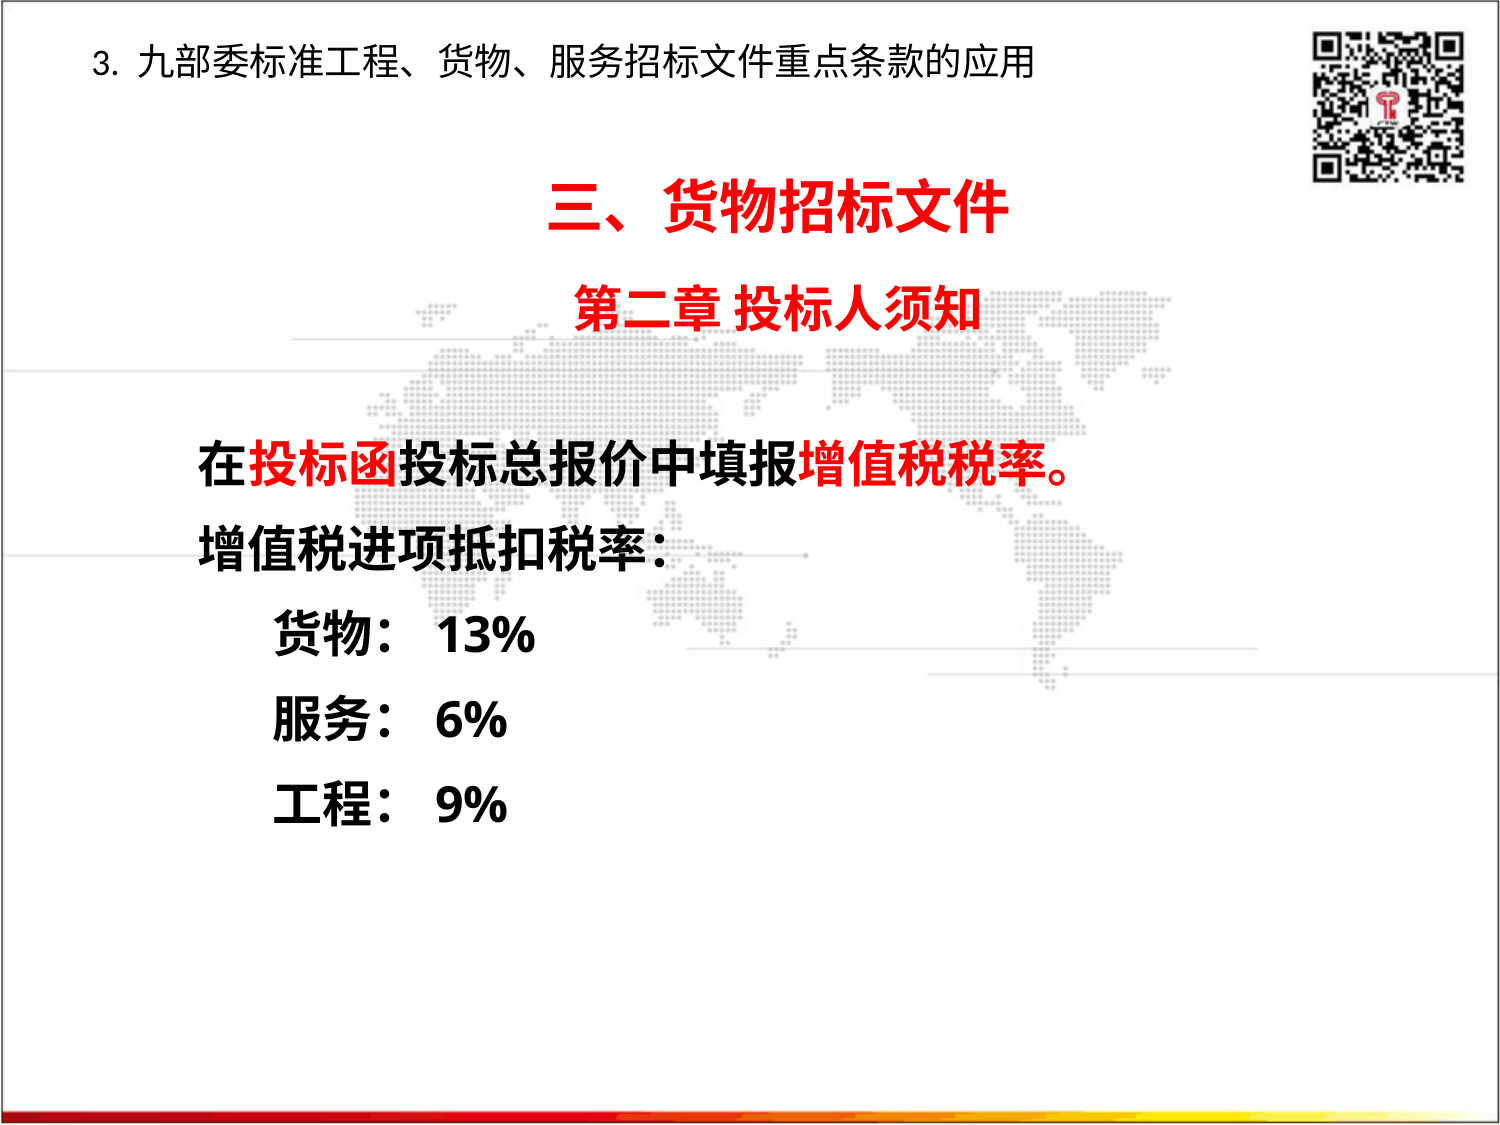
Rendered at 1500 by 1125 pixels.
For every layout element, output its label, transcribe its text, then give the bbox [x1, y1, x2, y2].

picture [0, 0, 1500, 1125]
text_box 3. 九部委标准工程、货物、服务招标文件重点条款的应用 [76, 30, 1081, 91]
list 三、货物招标文件 第二章 投标人须知 在投标函投标总报价中填报增值税税率。 增值税进项抵扣税率： 货物：13% 服务：6% 工程：9% [183, 149, 1317, 846]
